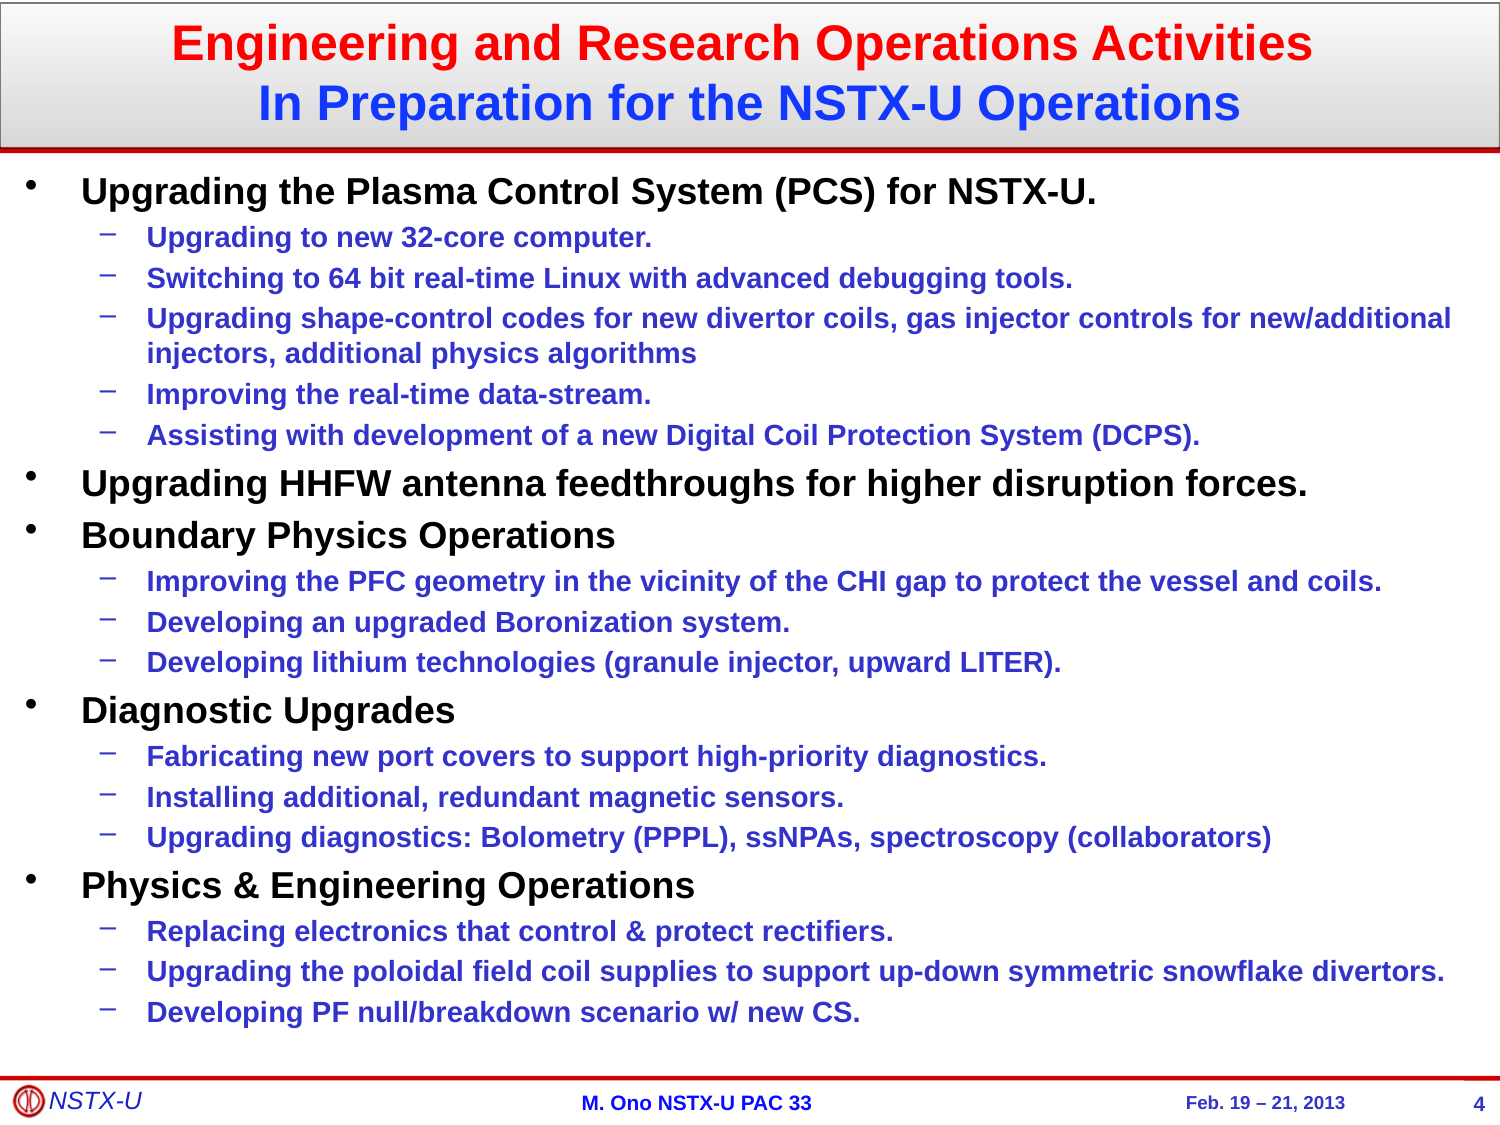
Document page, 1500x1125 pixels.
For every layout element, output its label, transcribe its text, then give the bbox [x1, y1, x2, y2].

text_box Engineering and Research Operations Activities In Preparation for the NSTX-U Operations [0, 2, 1500, 149]
slide_number 4 [1388, 1082, 1500, 1125]
list Upgrading the Plasma Control System (PCS) for NSTX-U. Upgrading to new 32-core computer. Switching to 64 bit real-time Linux with advanced debugging tools. Upgrading shape-control codes for new divertor coils, gas injector controls for new/additional injectors, additional physics algorithms Improving the real-time data-stream. Assisting with development of a new Digital Coil Protection System (DCPS). Upgrading HHFW antenna feedthroughs for higher disruption forces. Boundary Physics Operations Improving the PFC geometry in the vicinity of the CHI gap to protect the vessel and coils. Developing an upgraded Boronization system. Developing lithium technologies (granule injector, upward LITER). Diagnostic Upgrades Fabricating new port covers to support high-priority diagnostics. Installing additional, redundant magnetic sensors. Upgrading diagnostics: Bolometry (PPPL), ssNPAs, spectroscopy (collaborators) Physics & Engineering Operations Replacing electronics that control & protect rectifiers. Upgrading the poloidal field coil supplies to support up-down symmetric snowflake divertors. Developing PF null/breakdown scenario w/ new CS. [9, 159, 1500, 1125]
